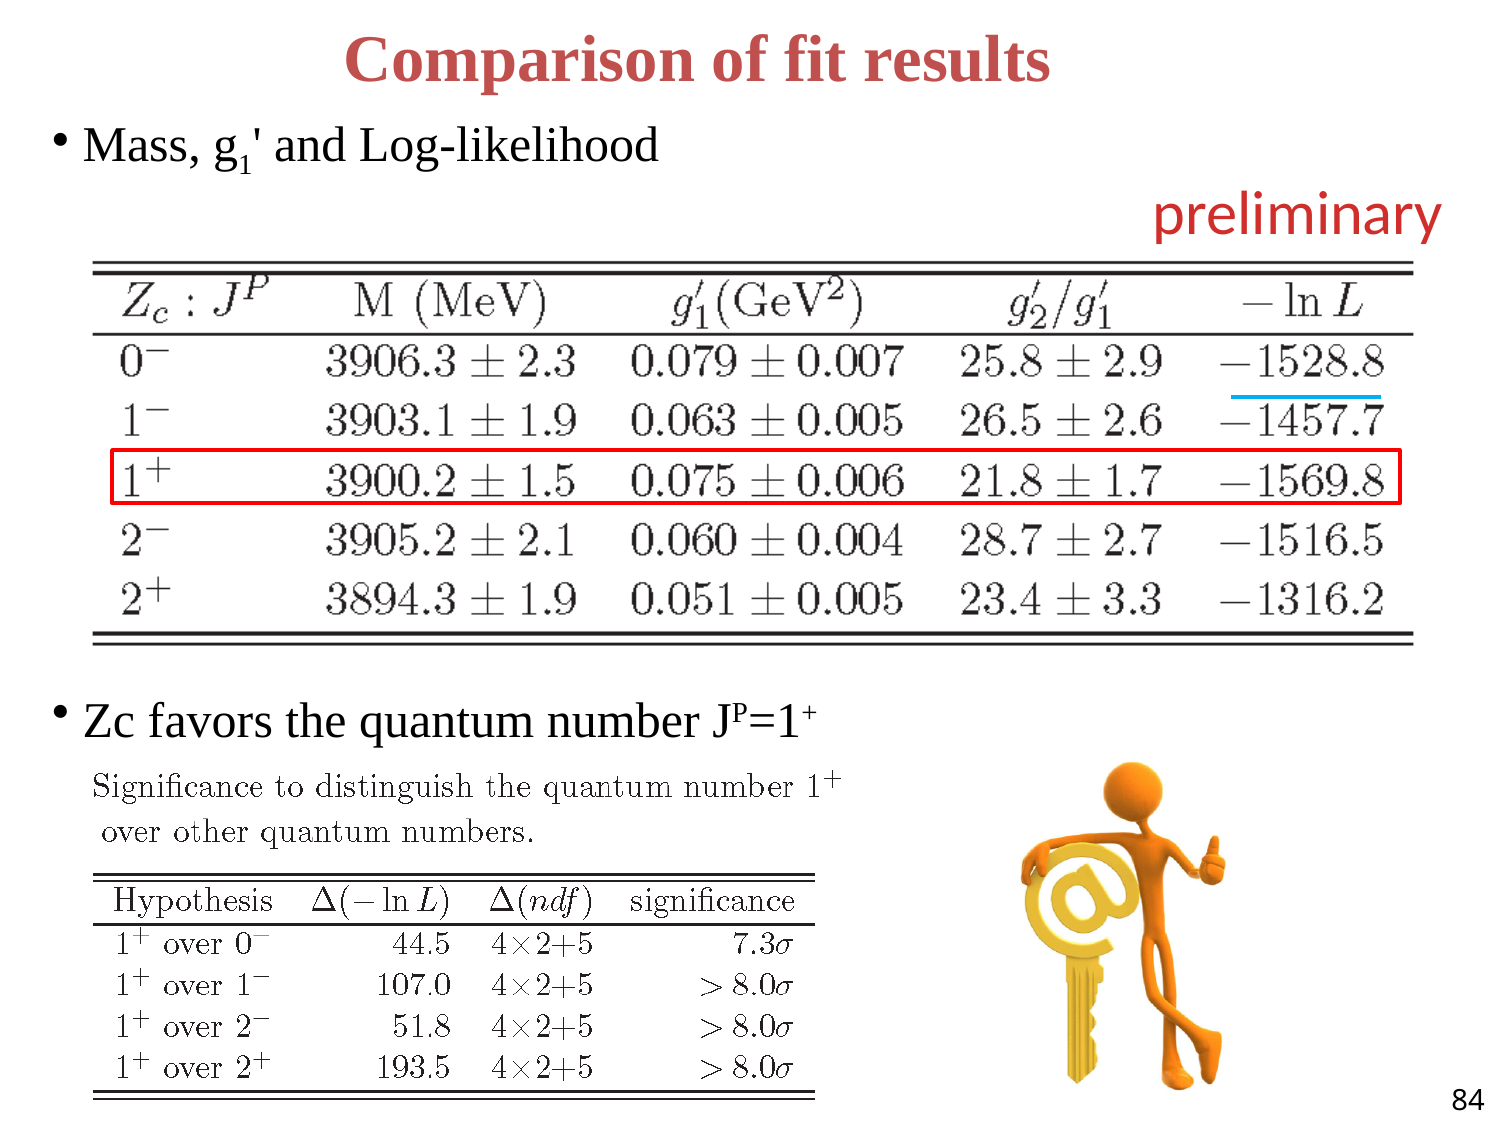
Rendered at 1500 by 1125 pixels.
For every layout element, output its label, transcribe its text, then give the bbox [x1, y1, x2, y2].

text_box Mass, g1' and Log-likelihood [37, 104, 875, 188]
picture [76, 243, 1422, 658]
text_box Comparison of fit results [162, 7, 1250, 102]
slide_number 84 [1149, 1076, 1500, 1125]
text_box Zc favors the quantum number JP=1+ [37, 680, 1325, 756]
picture [934, 760, 1294, 1096]
text_box preliminary [1137, 164, 1459, 255]
picture [76, 760, 845, 1111]
